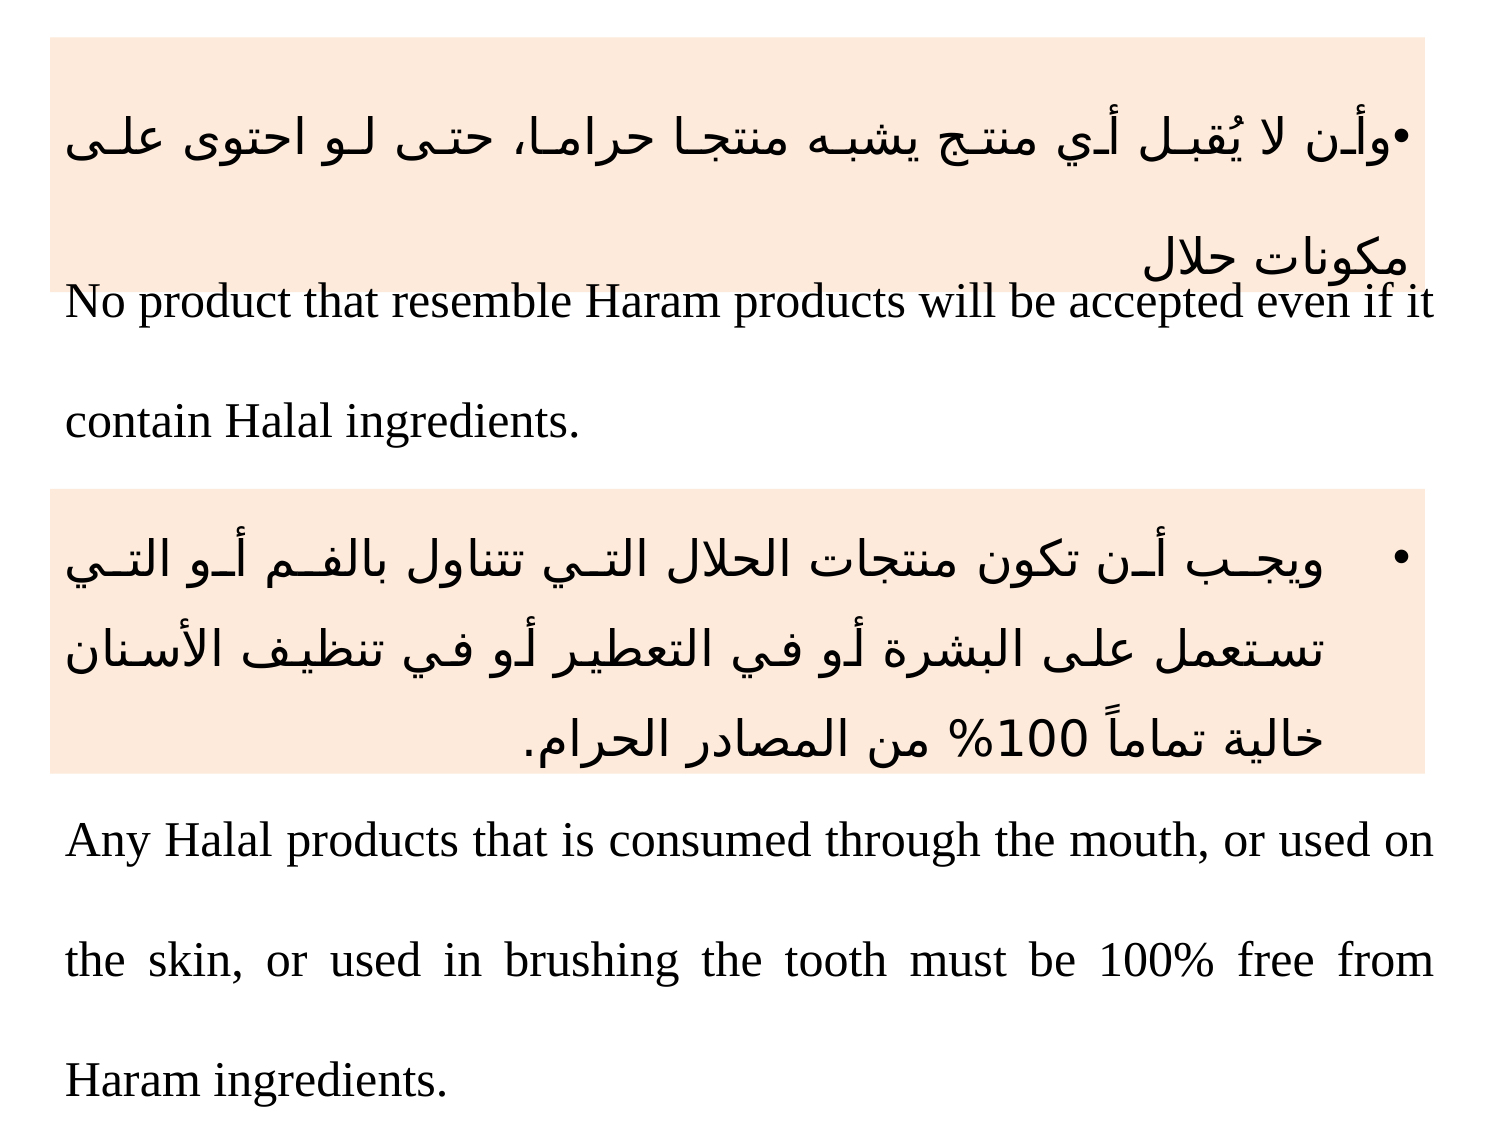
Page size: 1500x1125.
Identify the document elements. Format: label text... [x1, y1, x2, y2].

text_box No product that resemble Haram products will be accepted even if it contain Halal ingredients. [50, 199, 1450, 455]
text_box ويجب أن تكون منتجات الحلال التي تتناول بالفم أو التي تستعمل على البشرة أو في التعطير أو في تنظيف الأسنان خالية تماماً 100% من المصادر الحرام. [50, 488, 1425, 739]
text_box Any Halal products that is consumed through the mouth, or used on the skin, or used in brushing the tooth must be 100% free from Haram ingredients. [50, 739, 1450, 1114]
text_box وأن لا يُقبل أي منتج يشبه منتجا حراما، حتى لو احتوى على مكونات حلال [50, 37, 1425, 199]
